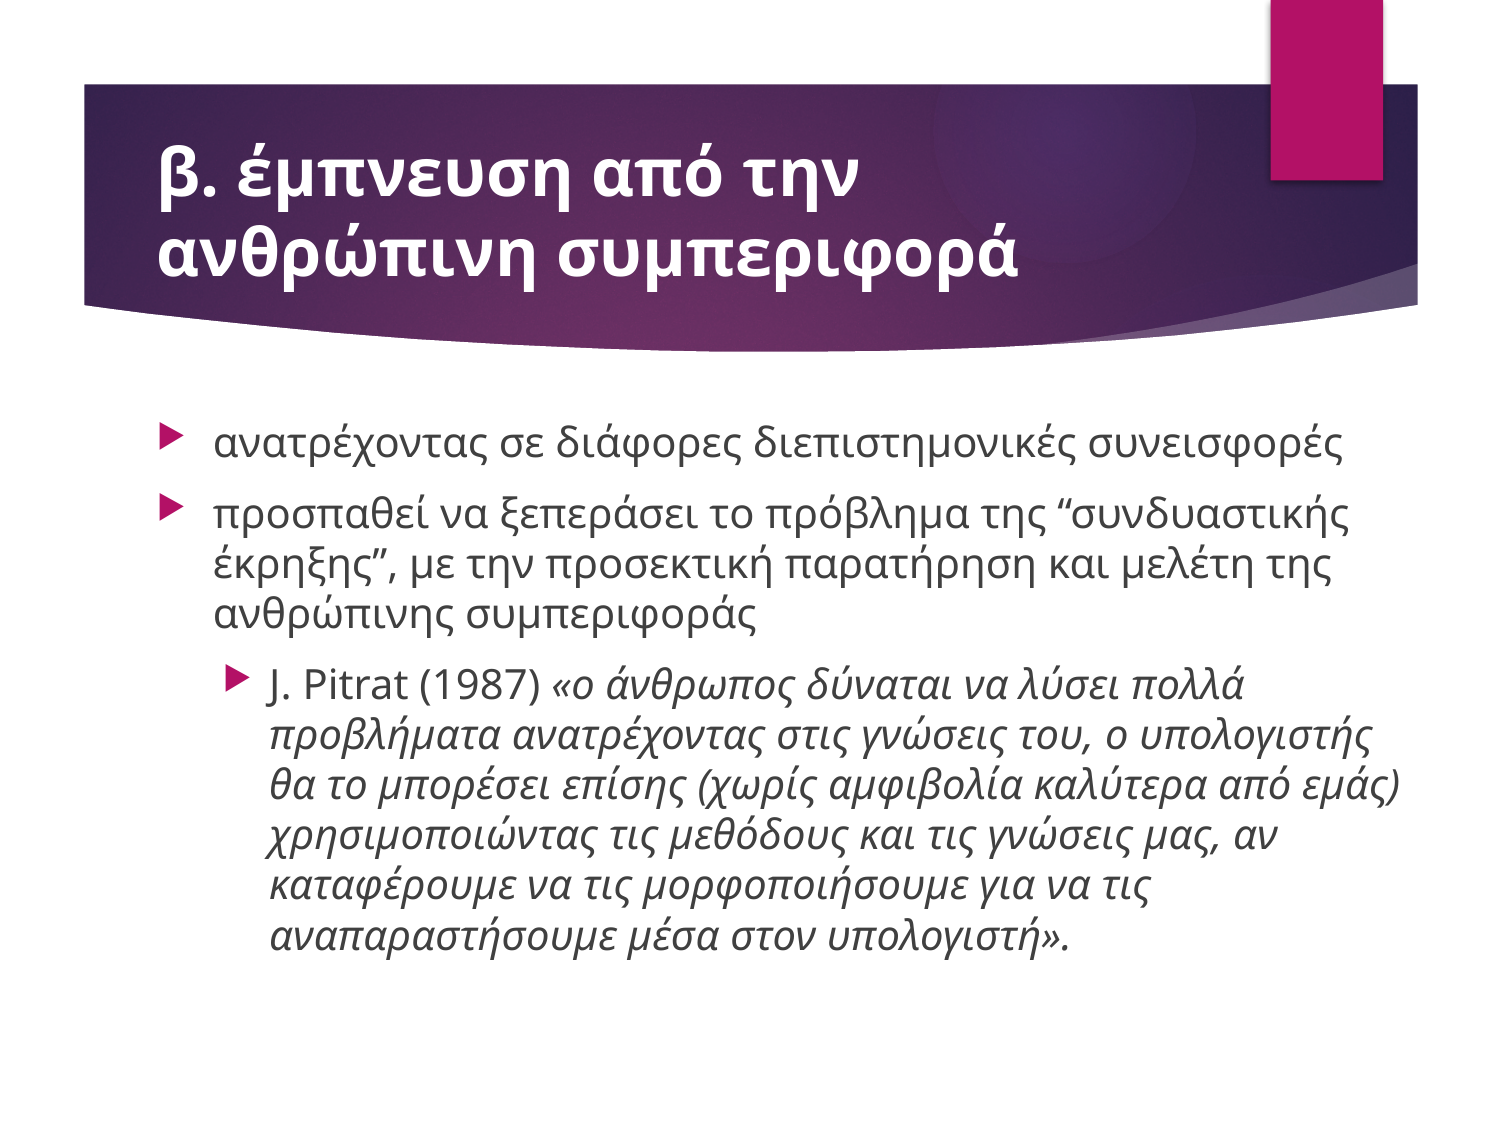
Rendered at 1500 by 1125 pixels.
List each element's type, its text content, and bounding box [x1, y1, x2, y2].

title β. έμπνευση από την ανθρώπινη συμπεριφορά [141, 152, 1183, 269]
list ανατρέχοντας σε διάφορες διεπιστημονικές συνεισφορές προσπαθεί να ξεπεράσει το πρόβλημα της “συνδυαστικής έκρηξης”, με την προσεκτική παρατήρηση και μελέτη της ανθρώπινης συμπεριφοράς J. Pitrat (1987) «ο άνθρωπος δύναται να λύσει πολλά προβλήματα ανατρέχοντας στις γνώσεις του, ο υπολογιστής θα το μπορέσει επίσης (χωρίς αμφιβολία καλύτερα από εμάς) χρησιμοποιώντας τις μεθόδους και τις γνώσεις μας, αν καταφέρουμε να τις μορφοποιήσουμε για να τις αναπαραστήσουμε μέσα στον υπολογιστή». [141, 408, 1436, 988]
